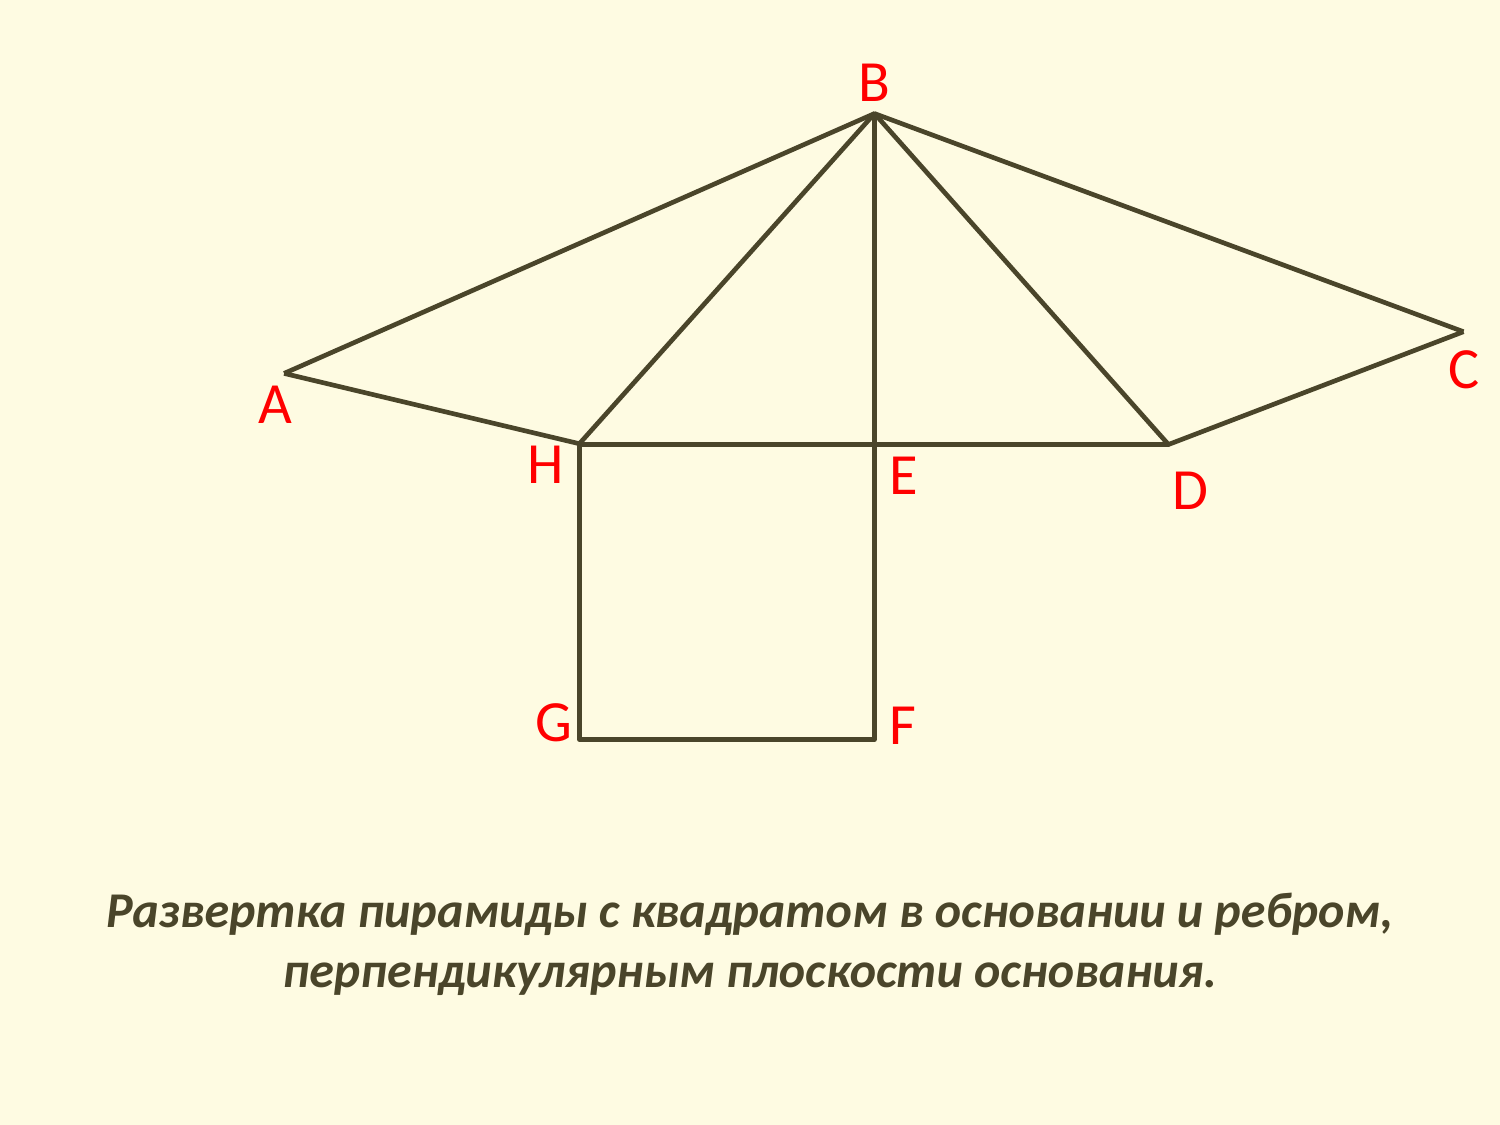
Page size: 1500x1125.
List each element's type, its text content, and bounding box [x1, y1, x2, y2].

text_box [577, 451, 876, 742]
text_box C [1468, 322, 1494, 408]
text_box F [875, 678, 932, 764]
text_box A [243, 357, 278, 443]
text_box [283, 381, 580, 445]
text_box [584, 380, 875, 444]
text_box G [520, 675, 587, 761]
text_box E [874, 428, 934, 514]
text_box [1168, 339, 1464, 445]
list Развертка пирамиды с квадратом в основании и ребром, перпендикулярным плоскости основания. [74, 869, 1426, 1006]
text_box [879, 340, 1163, 447]
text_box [876, 113, 1464, 332]
text_box B [843, 35, 906, 111]
text_box H [512, 452, 579, 503]
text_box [283, 113, 875, 374]
text_box D [1157, 443, 1224, 529]
